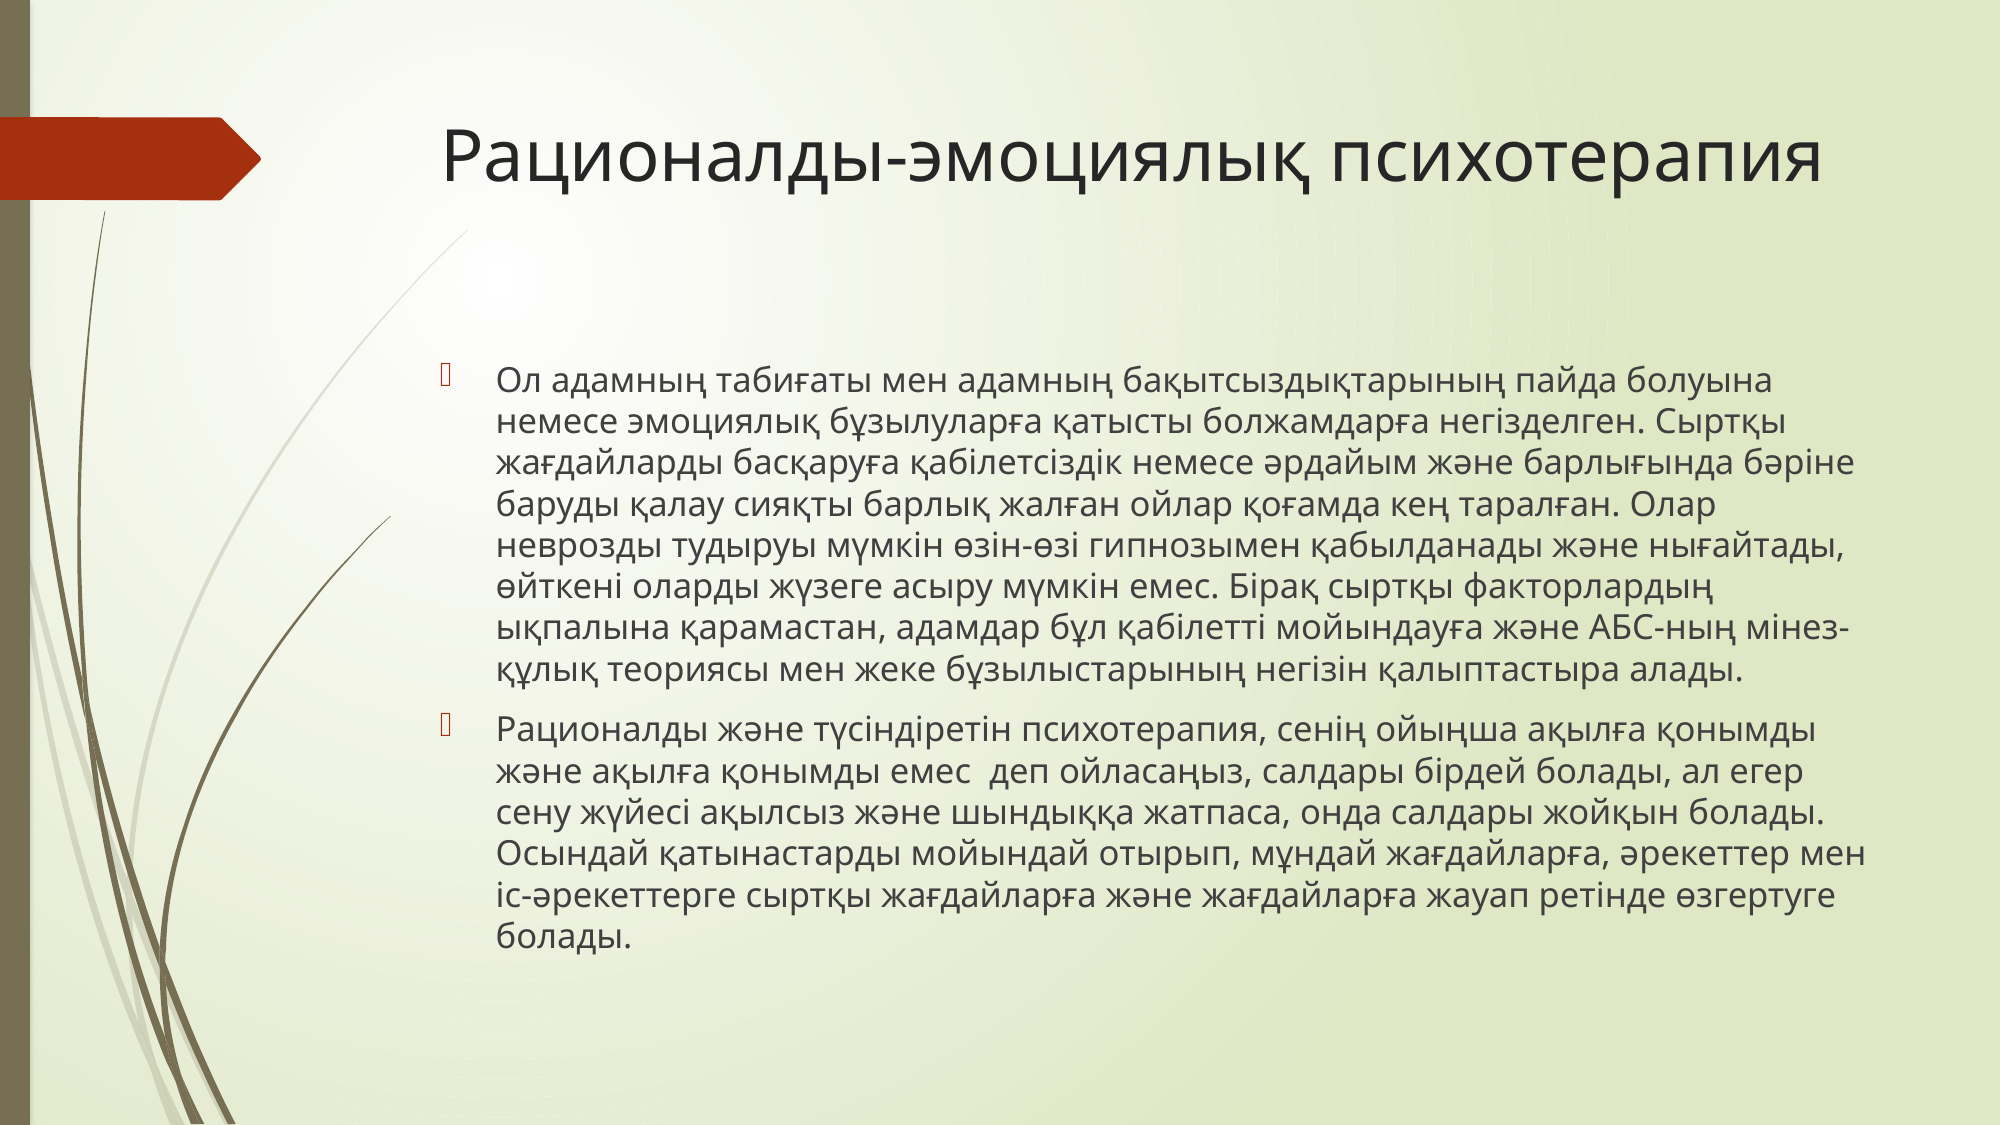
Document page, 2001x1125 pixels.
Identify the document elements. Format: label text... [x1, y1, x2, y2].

list Ол адамның табиғаты мен адамның бақытсыздықтарының пайда болуына немесе эмоциялық бұзылуларға қатысты болжамдарға негізделген. Сыртқы жағдайларды басқаруға қабілетсіздік немесе әрдайым және барлығында бәріне баруды қалау сияқты барлық жалған ойлар қоғамда кең таралған. Олар неврозды тудыруы мүмкін өзін-өзі гипнозымен қабылданады және нығайтады, өйткені оларды жүзеге асыру мүмкін емес. Бірақ сыртқы факторлардың ықпалына қарамастан, адамдар бұл қабілетті мойындауға және АБС-ның мінез-құлық теориясы мен жеке бұзылыстарының негізін қалыптастыра алады. Рационалды және түсіндіретін психотерапия, сенің ойыңша ақылға қонымды және ақылға қонымды емес деп ойласаңыз, салдары бірдей болады, ал егер сену жүйесі ақылсыз және шындыққа жатпаса, онда салдары жойқын болады. Осындай қатынастарды мойындай отырып, мұндай жағдайларға, әрекеттер мен іс-әрекеттерге сыртқы жағдайларға және жағдайларға жауап ретінде өзгертуге болады. [424, 350, 1888, 970]
title Рационалды-эмоциялық психотерапия [425, 102, 1888, 313]
